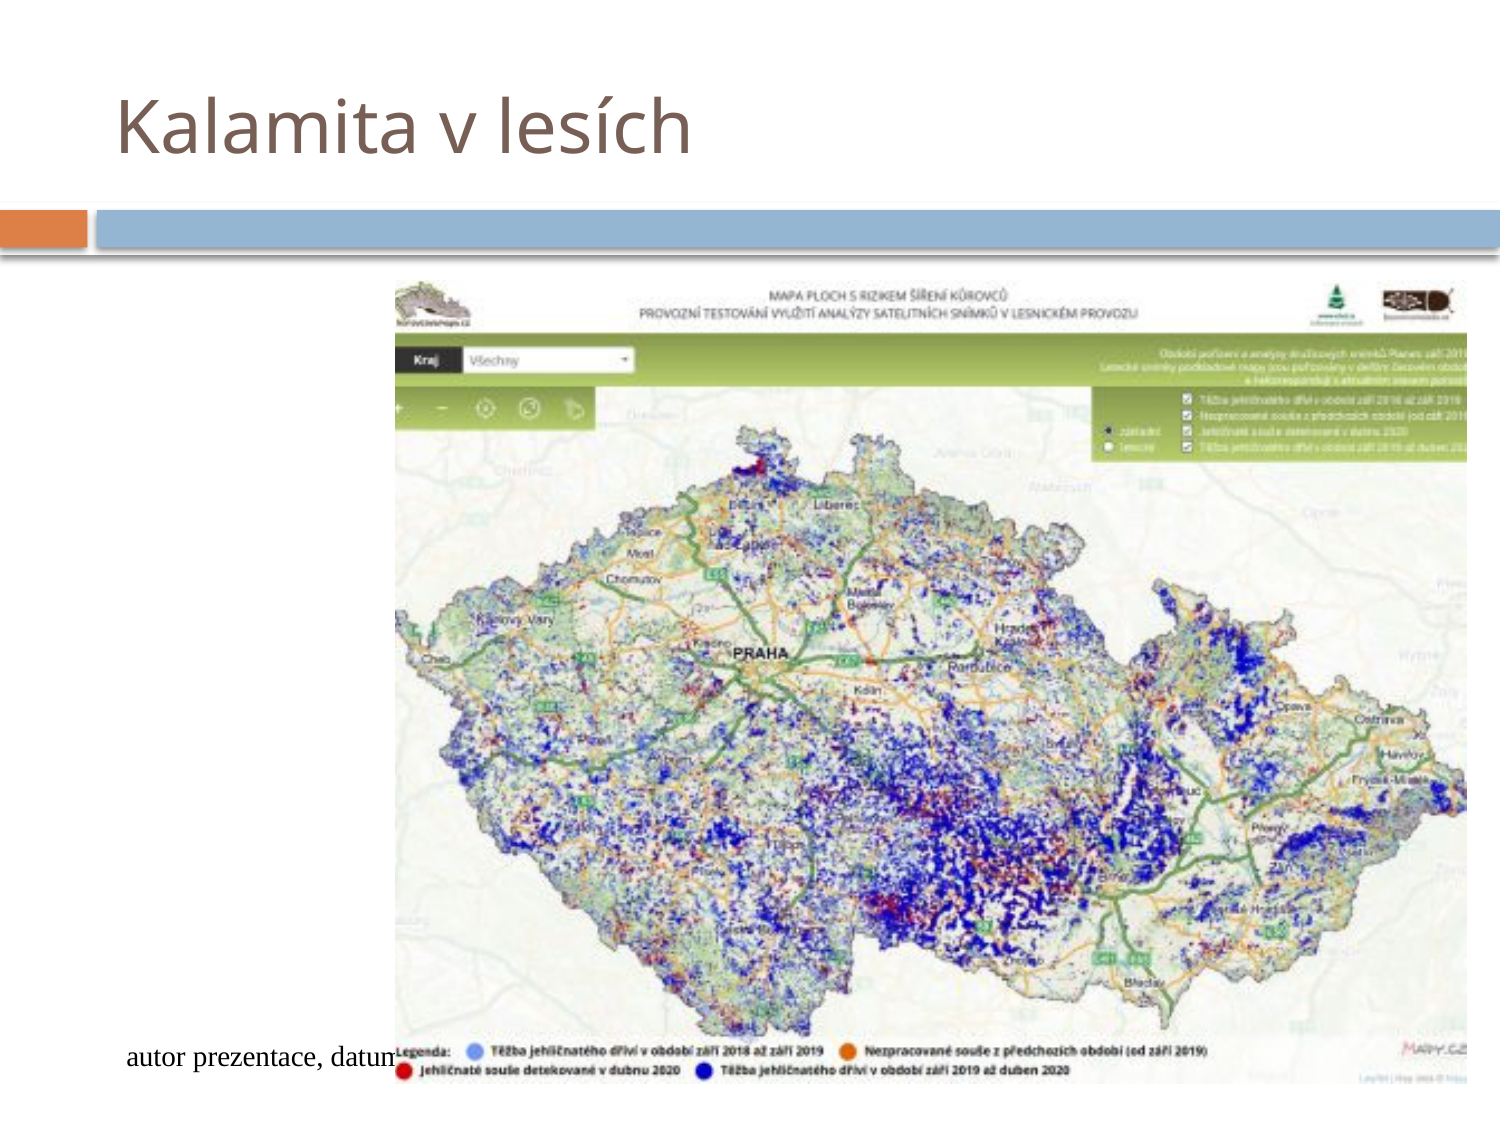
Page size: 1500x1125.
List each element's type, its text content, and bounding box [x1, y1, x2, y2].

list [395, 280, 1467, 1085]
footer autor prezentace, datum prezentace, univerzitní oddělení, fakulta, adresa [99, 1024, 389, 1085]
title Kalamita v lesích [99, 42, 818, 206]
